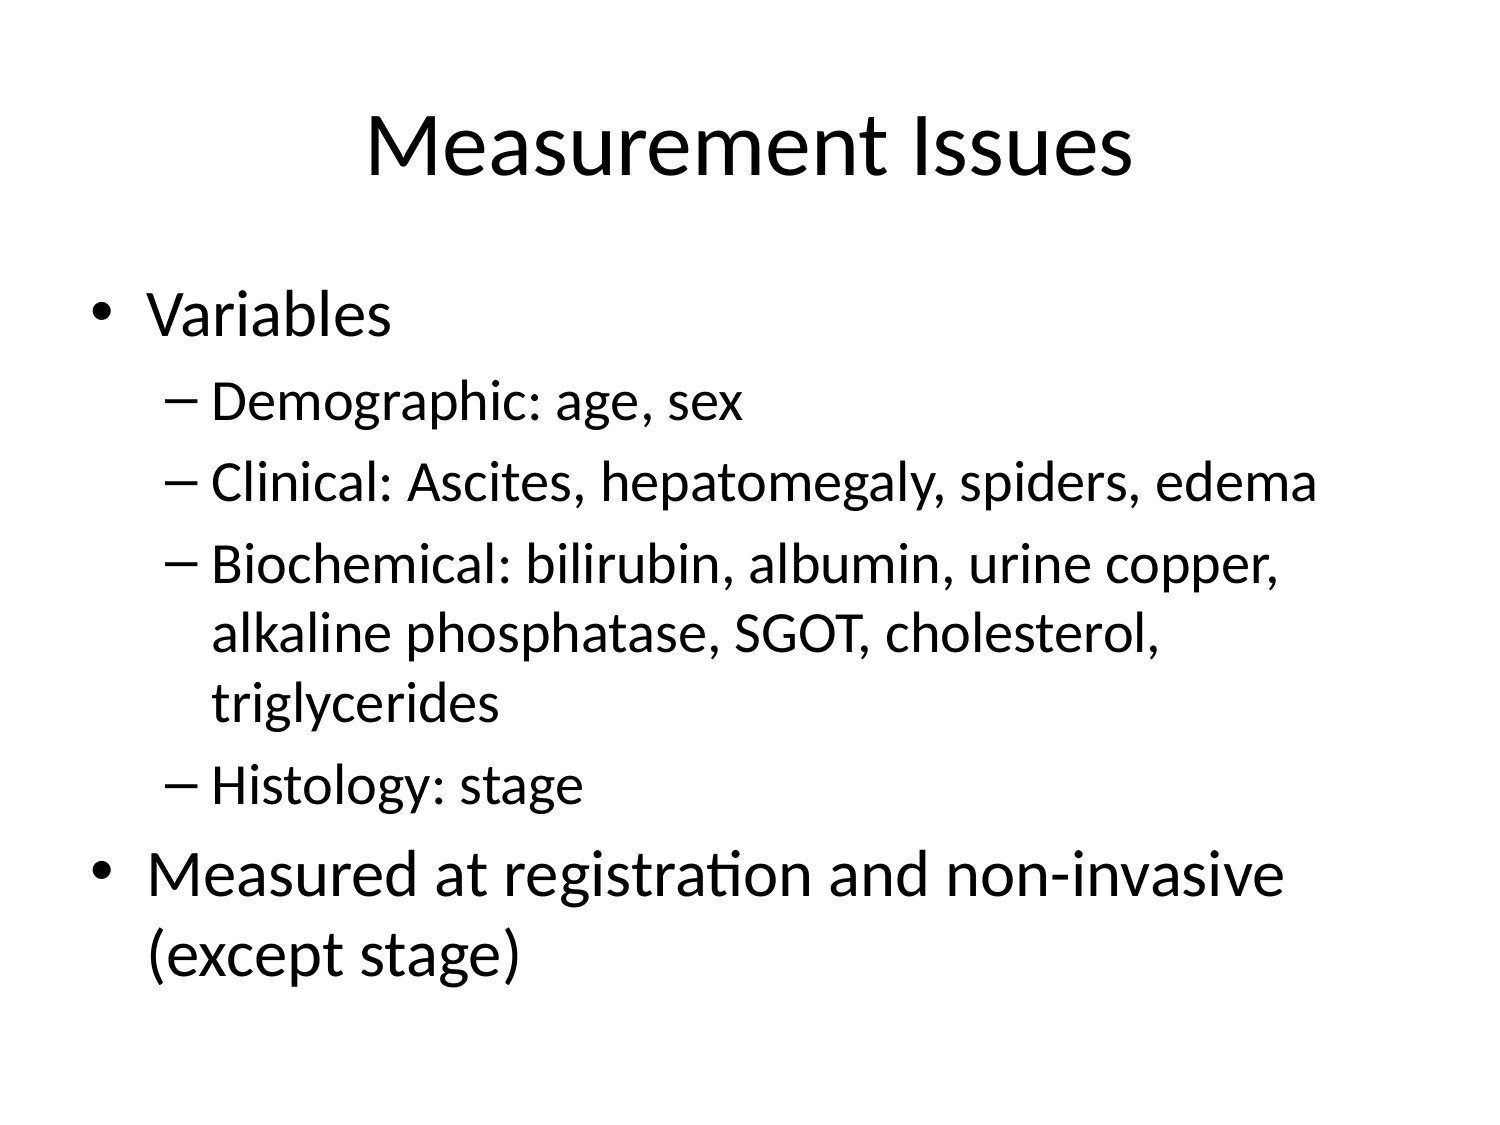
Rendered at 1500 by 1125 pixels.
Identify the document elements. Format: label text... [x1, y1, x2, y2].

title Measurement Issues [75, 45, 1425, 233]
list Variables Demographic: age, sex Clinical: Ascites, hepatomegaly, spiders, edema Biochemical: bilirubin, albumin, urine copper, alkaline phosphatase, SGOT, cholesterol, triglycerides Histology: stage Measured at registration and non-invasive (except stage) [75, 262, 1425, 1005]
